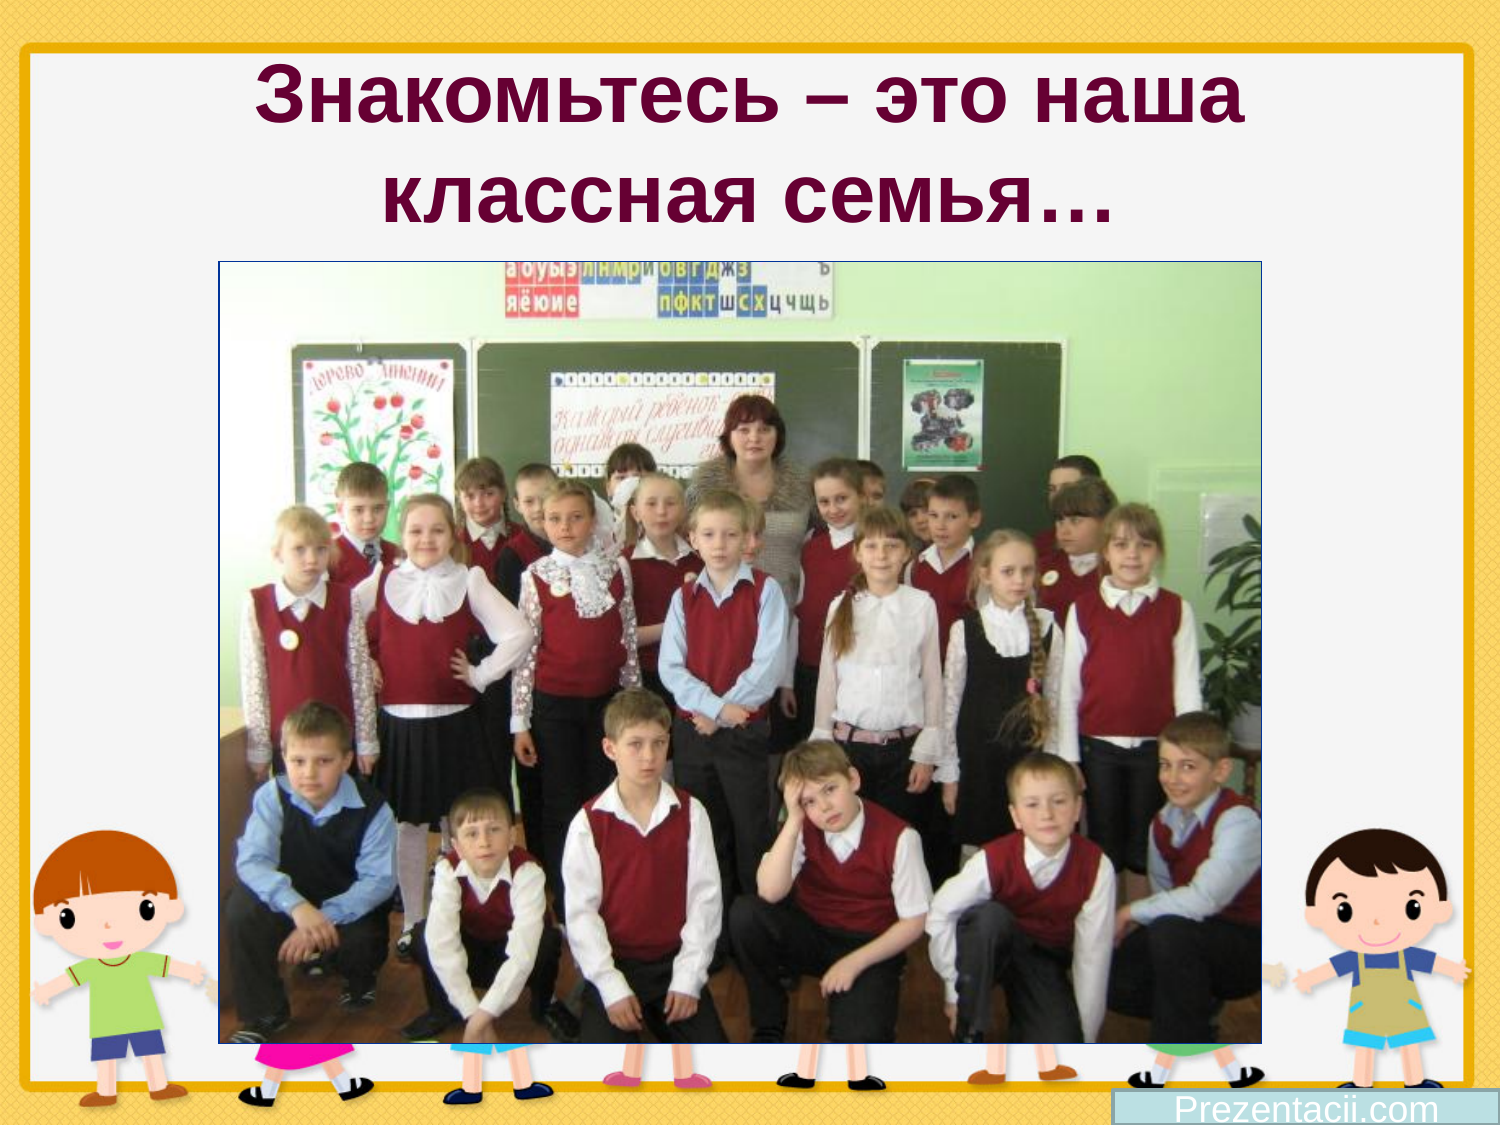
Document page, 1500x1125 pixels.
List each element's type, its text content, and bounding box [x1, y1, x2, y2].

title Знакомьтесь – это наша классная семья… [74, 44, 1426, 233]
text_box Prezentacii.com [1111, 1088, 1500, 1125]
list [219, 262, 1261, 1044]
picture [0, 0, 1500, 1125]
